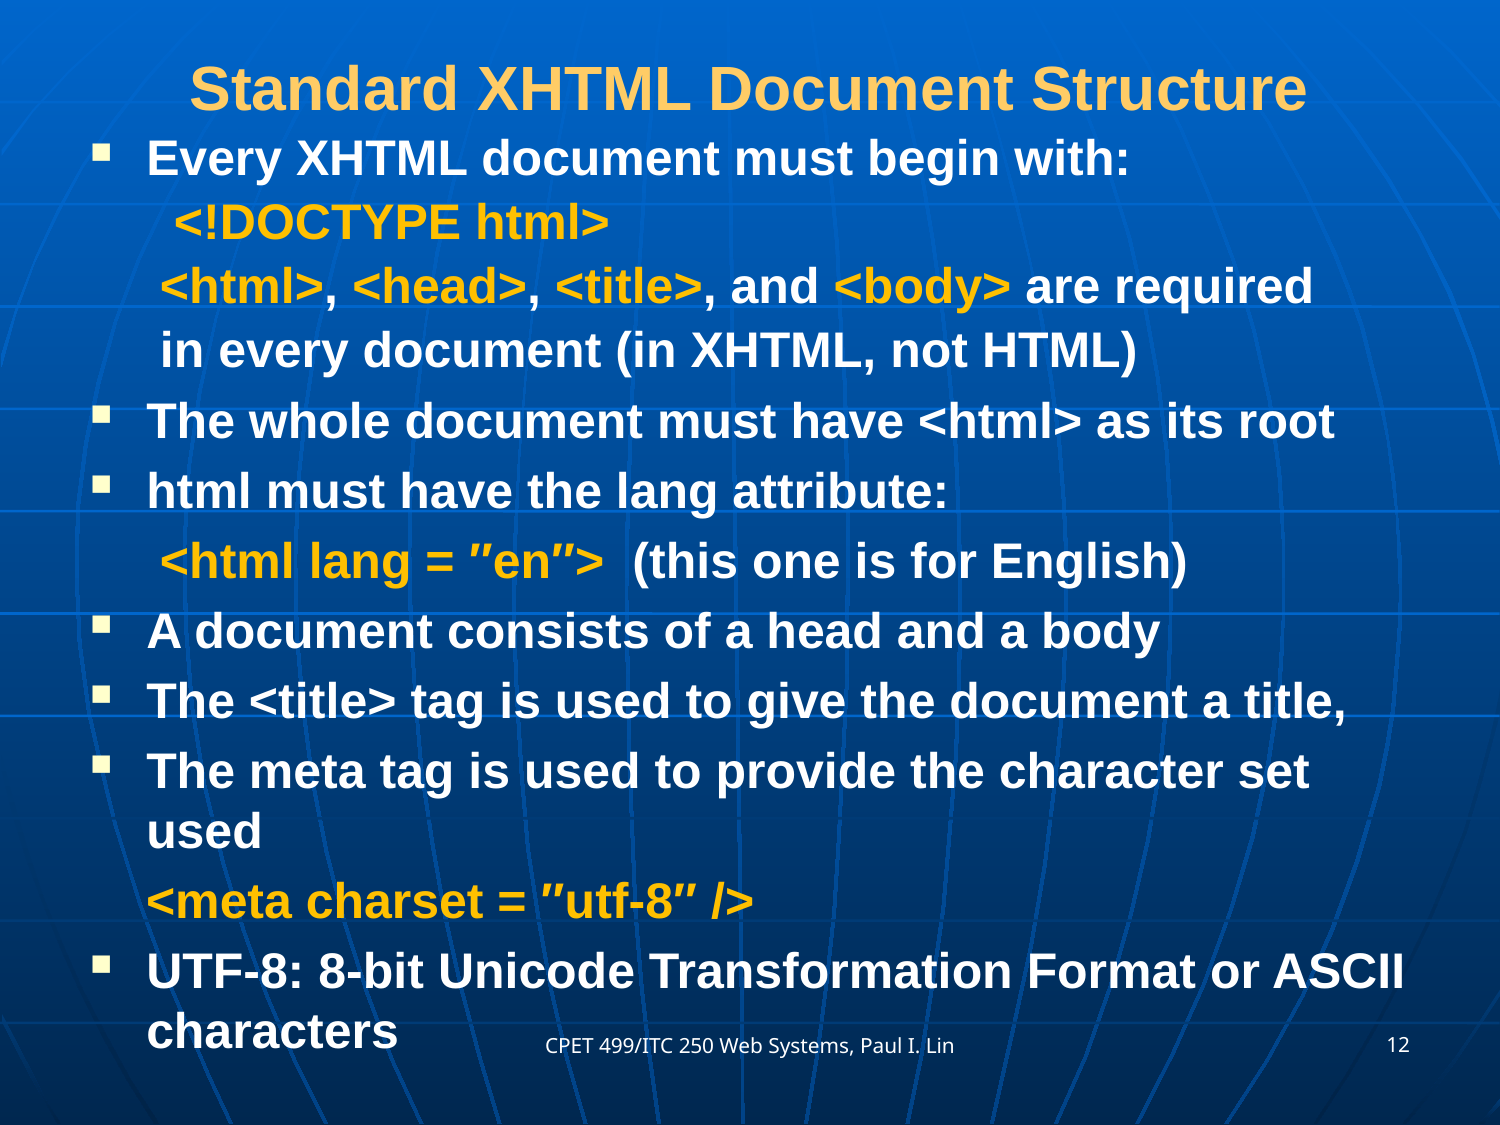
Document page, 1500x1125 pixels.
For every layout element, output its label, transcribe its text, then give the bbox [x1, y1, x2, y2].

title Standard XHTML Document Structure [37, 45, 1463, 126]
footer CPET 499/ITC 250 Web Systems, Paul I. Lin [512, 1024, 988, 1101]
list Every XHTML document must begin with: <!DOCTYPE html> <html>, <head>, <title>, and <body> are required in every document (in XHTML, not HTML) The whole document must have <html> as its root html must have the lang attribute: <html lang = ″en″> (this one is for English) A document consists of a head and a body The <title> tag is used to give the document a title, The meta tag is used to provide the character set used <meta charset = ″utf-8″ /> UTF-8: 8-bit Unicode Transformation Format or ASCII characters [74, 124, 1426, 1006]
slide_number 12 [1074, 1023, 1426, 1100]
